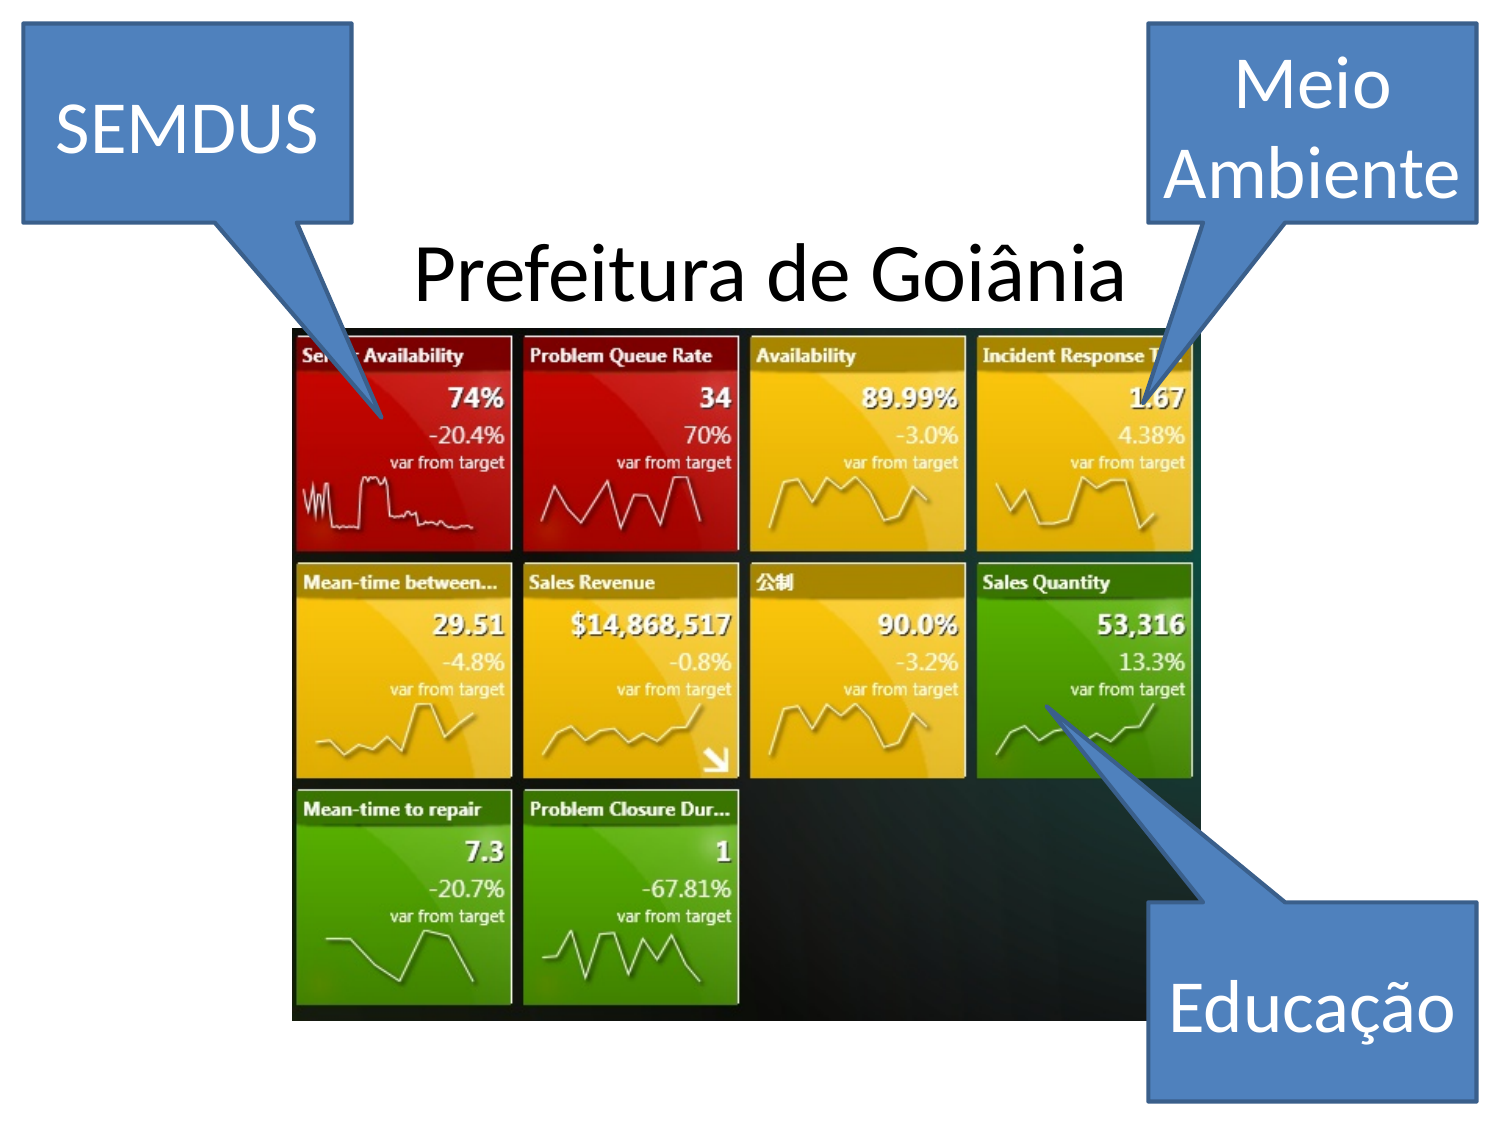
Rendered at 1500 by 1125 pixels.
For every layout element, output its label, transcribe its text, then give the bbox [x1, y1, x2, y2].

picture [292, 327, 1201, 1021]
text_box Prefeitura de Goiânia [398, 210, 1149, 326]
text_box SEMDUS [21, 21, 354, 326]
text_box Educação [1146, 835, 1479, 1104]
text_box Meio Ambiente [1146, 21, 1479, 330]
